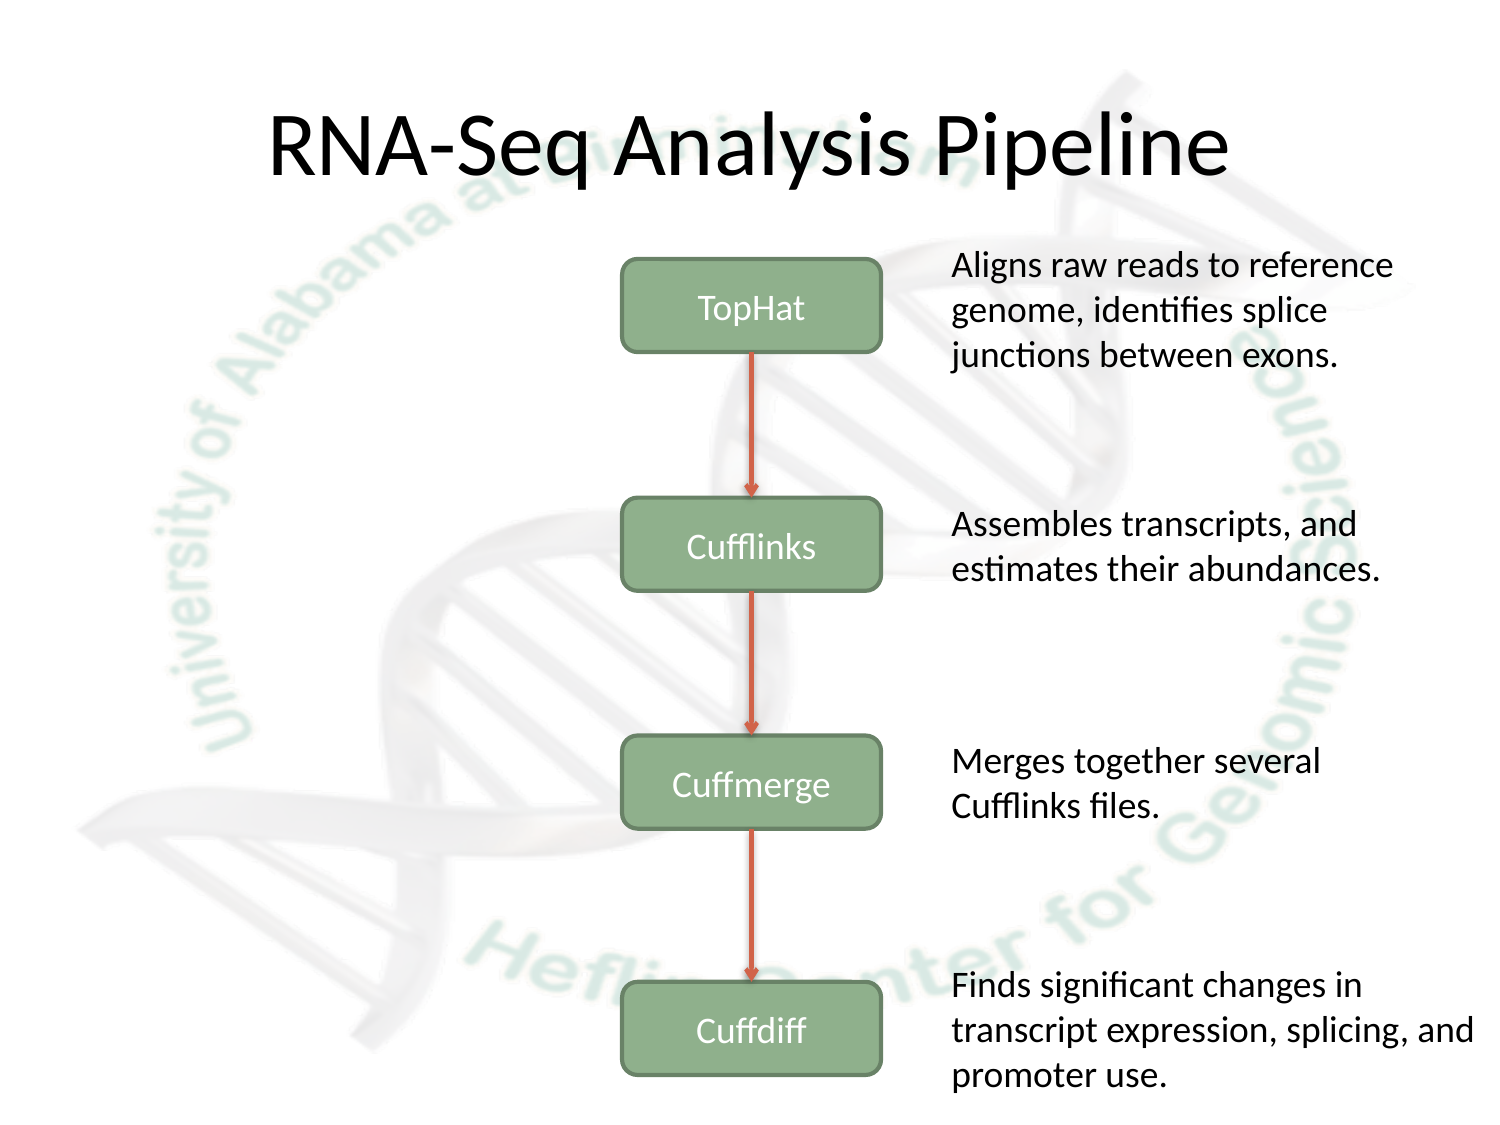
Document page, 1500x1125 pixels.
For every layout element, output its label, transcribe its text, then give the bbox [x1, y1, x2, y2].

text_box Cufflinks [619, 495, 884, 593]
title RNA-Seq Analysis Pipeline [75, 45, 1425, 233]
text_box Cuffdiff [619, 979, 884, 1078]
text_box Merges together several Cufflinks files. [936, 729, 1461, 834]
text_box Finds significant changes in transcript expression, splicing, and promoter use. [936, 952, 1500, 1103]
text_box Cuffmerge [619, 733, 884, 831]
text_box TopHat [619, 256, 884, 355]
text_box Assembles transcripts, and estimates their abundances. [936, 491, 1403, 596]
text_box Aligns raw reads to reference genome, identifies splice junctions between exons. [936, 232, 1482, 383]
